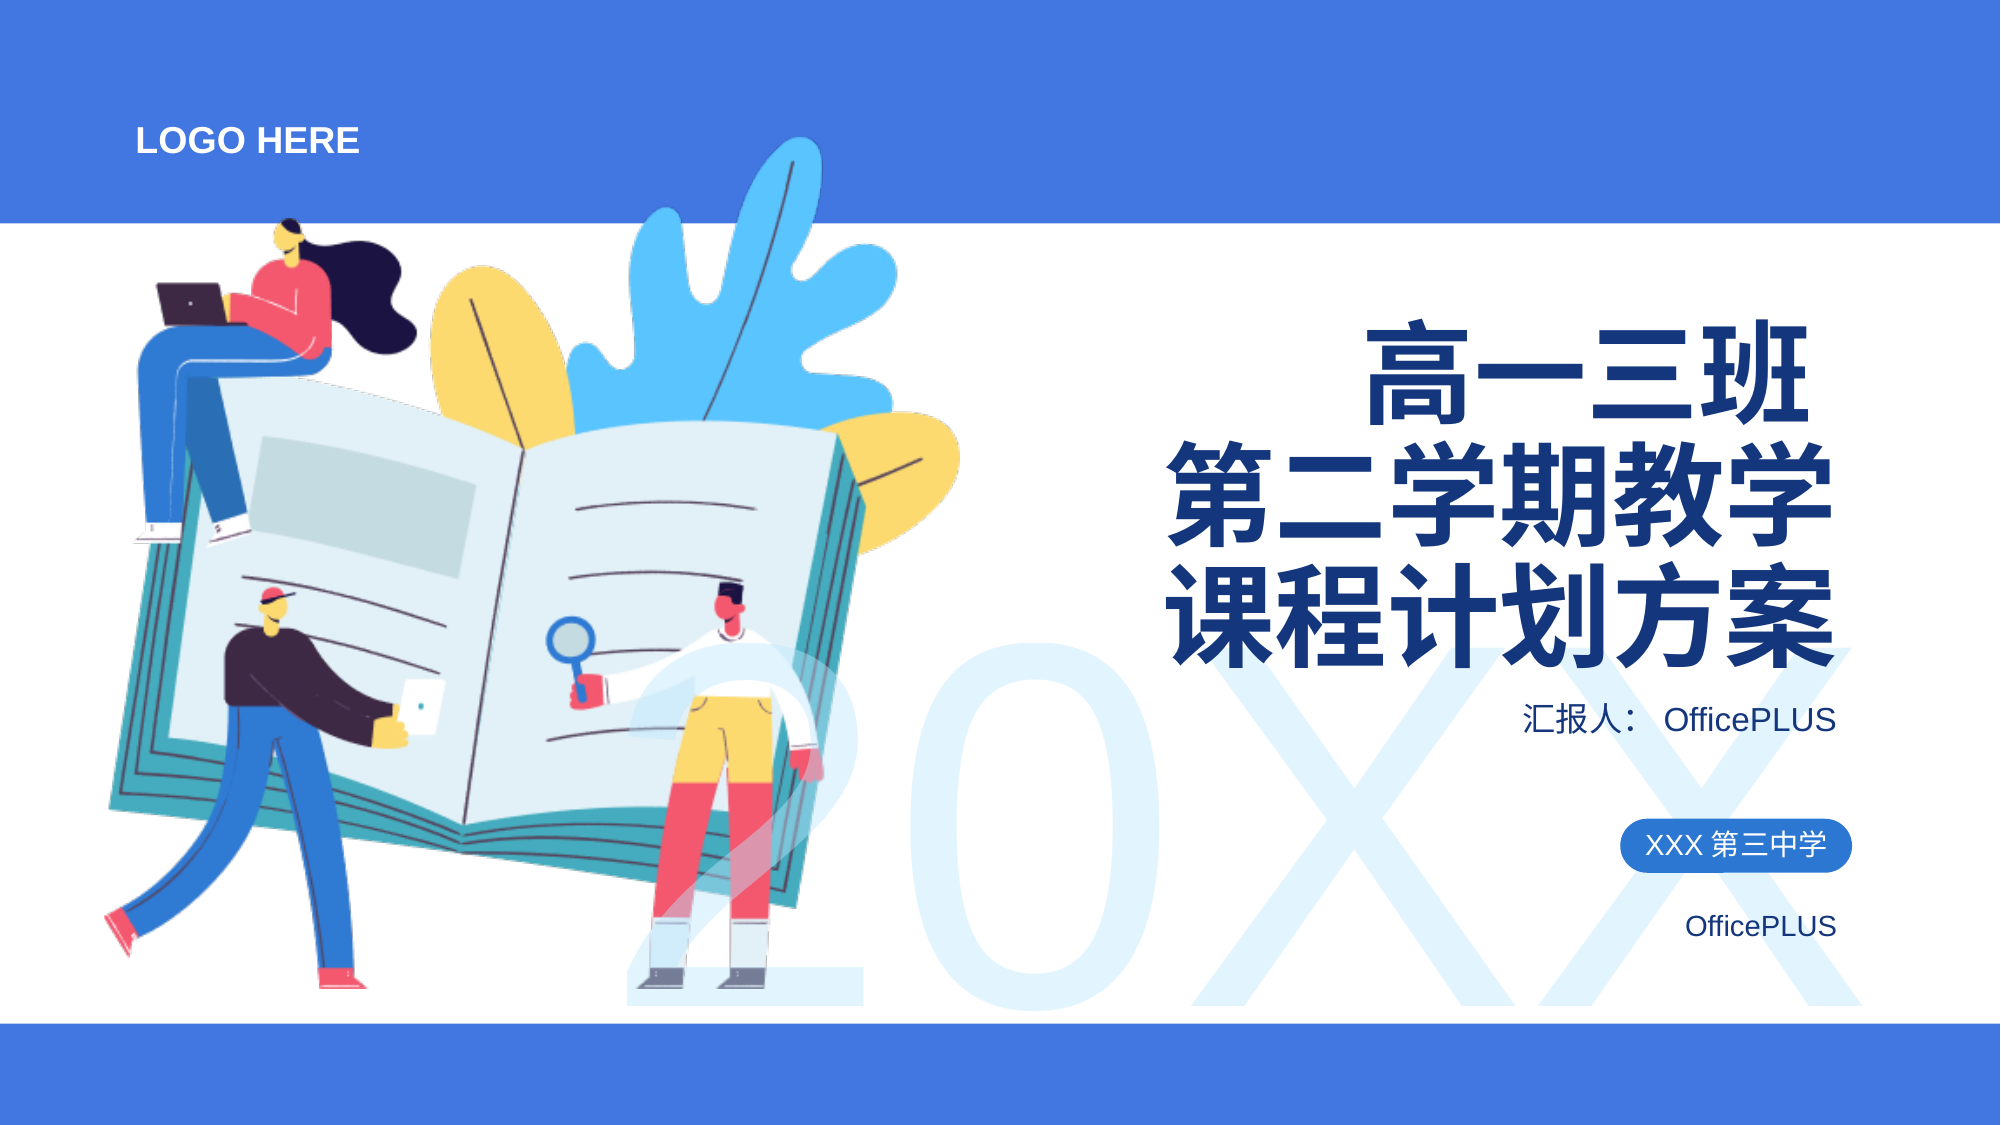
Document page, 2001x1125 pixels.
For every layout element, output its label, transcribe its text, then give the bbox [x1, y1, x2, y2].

list OfficePLUS [999, 902, 1853, 952]
text_box 20XX [585, 478, 1890, 1119]
picture [104, 137, 960, 989]
title 高一三班 第二学期教学 课程计划方案 [999, 246, 1853, 691]
text_box [1634, 817, 1839, 821]
list XXX第三中学 [1551, 821, 1843, 871]
subtitle 汇报人：OfficePLUS [999, 694, 1853, 787]
text_box [1843, 824, 1854, 868]
text_box LOGO HERE [120, 108, 376, 169]
